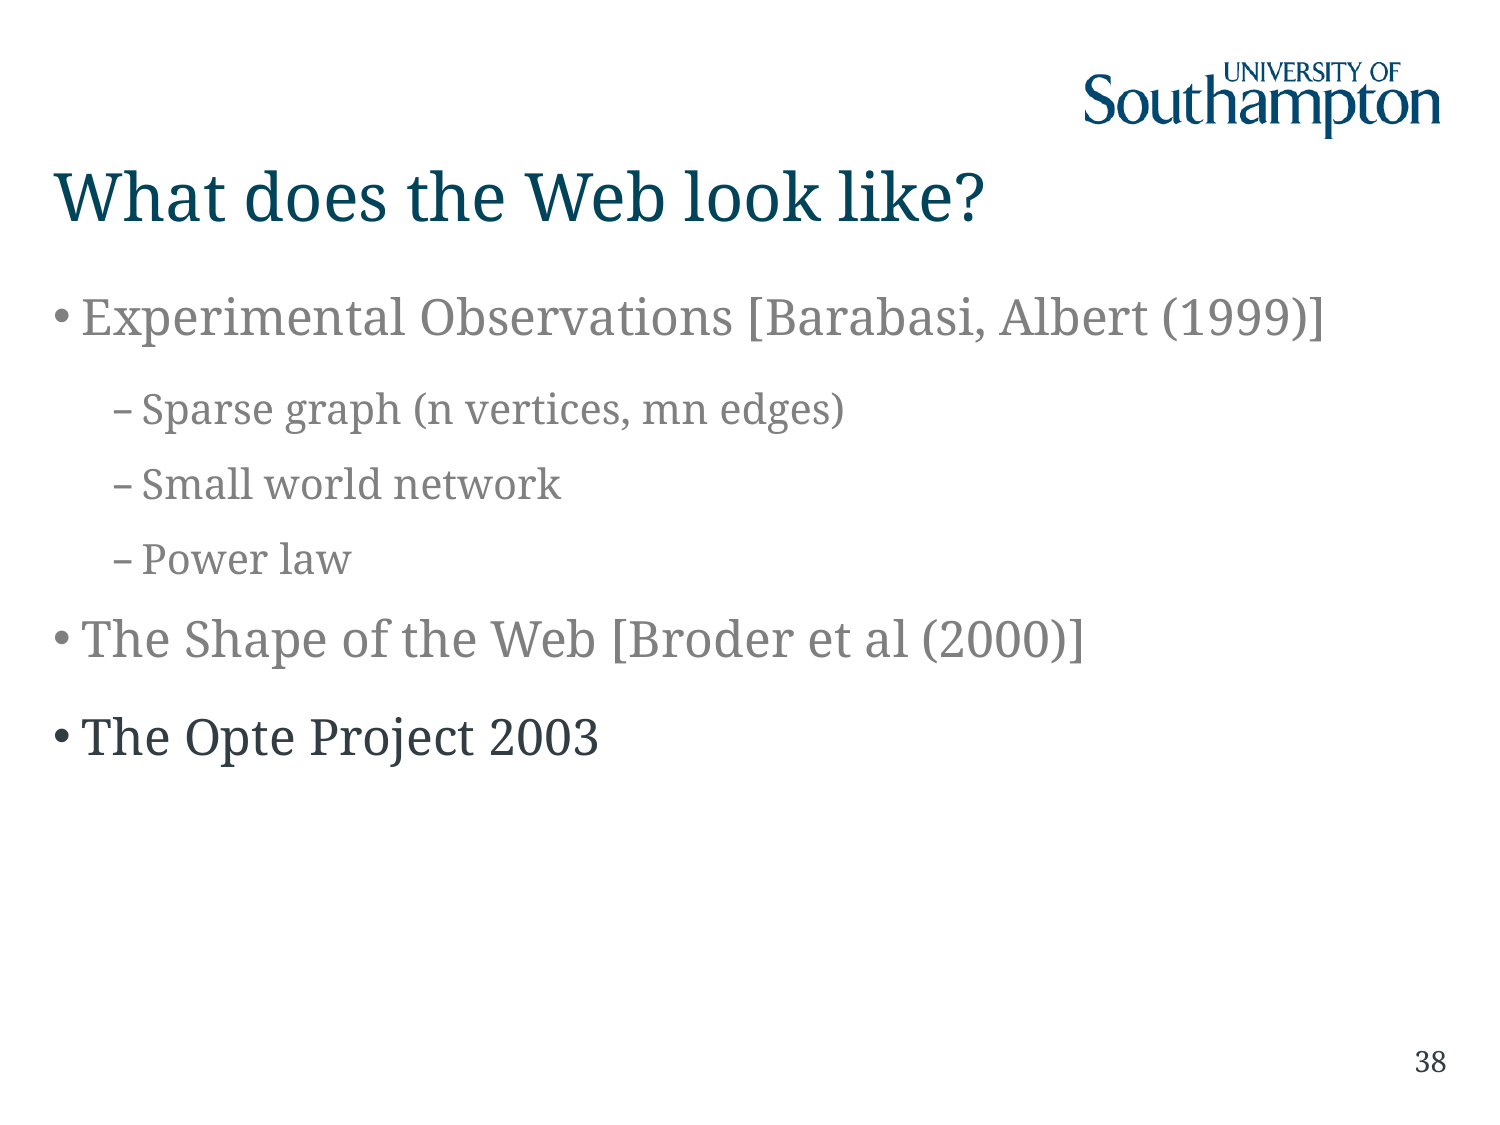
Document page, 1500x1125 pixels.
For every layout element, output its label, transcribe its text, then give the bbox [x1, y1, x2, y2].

title What does the Web look like? [52, 147, 1448, 255]
picture [1085, 62, 1440, 139]
list Experimental Observations [Barabasi, Albert (1999)] Sparse graph (n vertices, mn edges) Small world network Power law The Shape of the Web [Broder et al (2000)] The Opte Project 2003 [52, 277, 1448, 1011]
slide_number 38 [1159, 1035, 1448, 1088]
